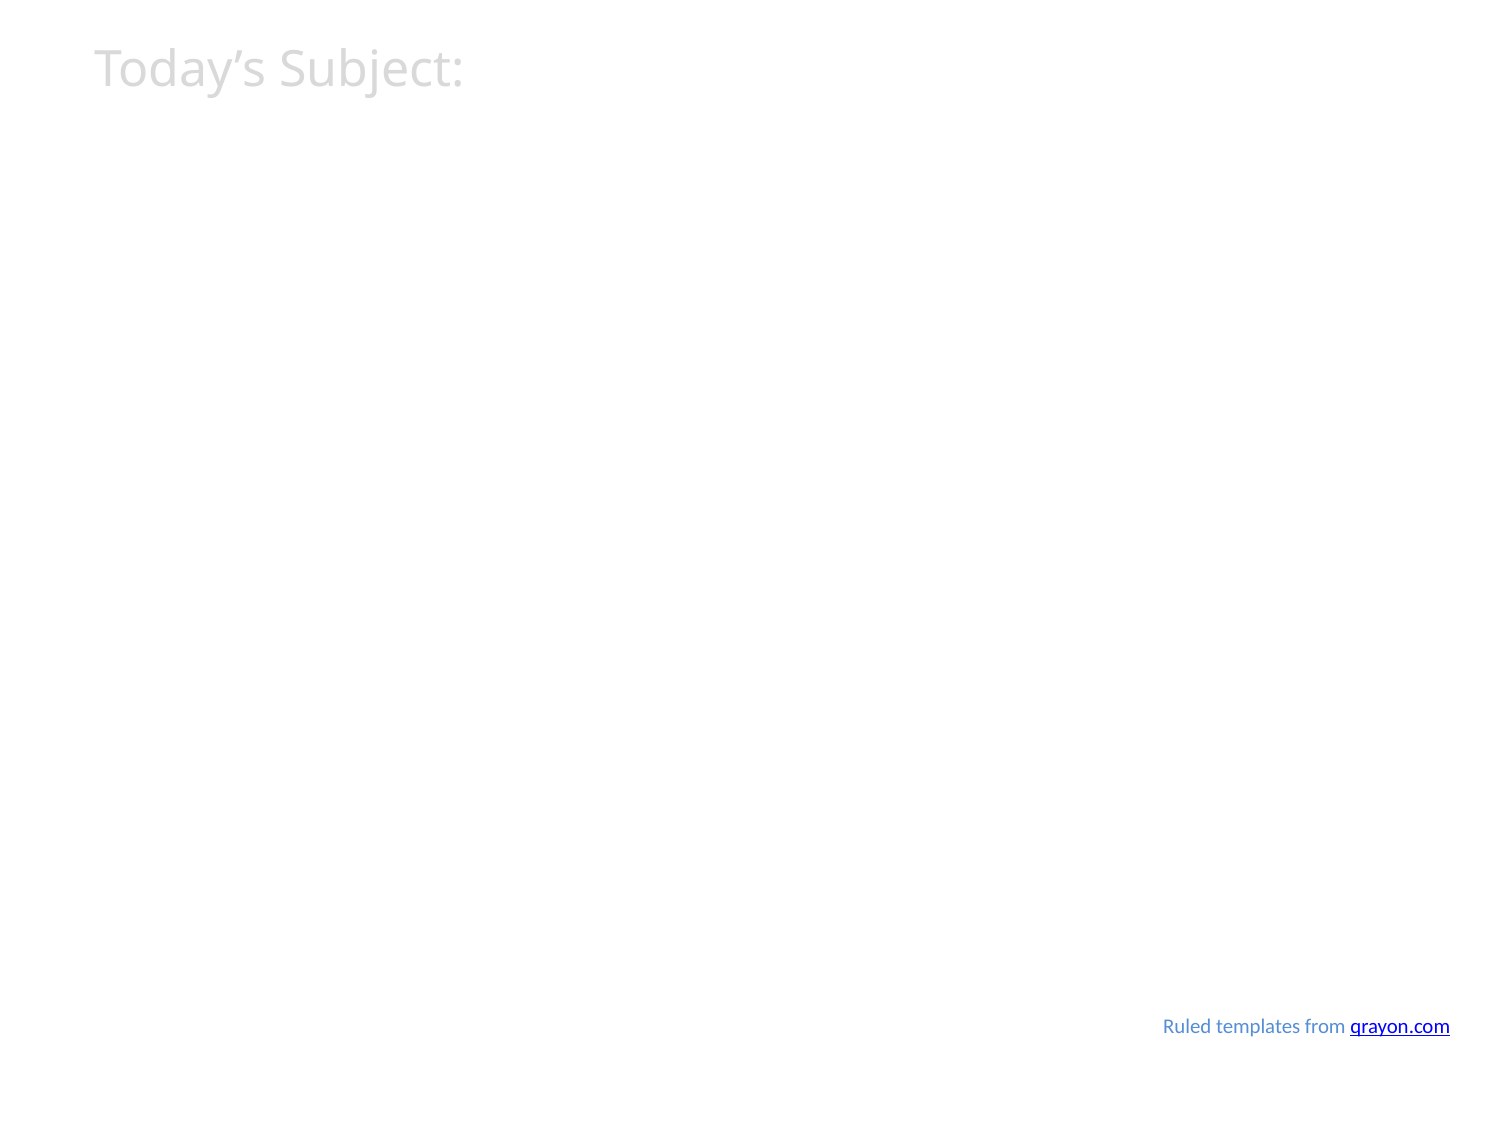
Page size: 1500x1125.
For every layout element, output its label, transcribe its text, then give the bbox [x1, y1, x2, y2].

text_box Today’s Subject: [79, 28, 481, 104]
text_box Ruled templates from qrayon.com [1148, 1005, 1466, 1045]
